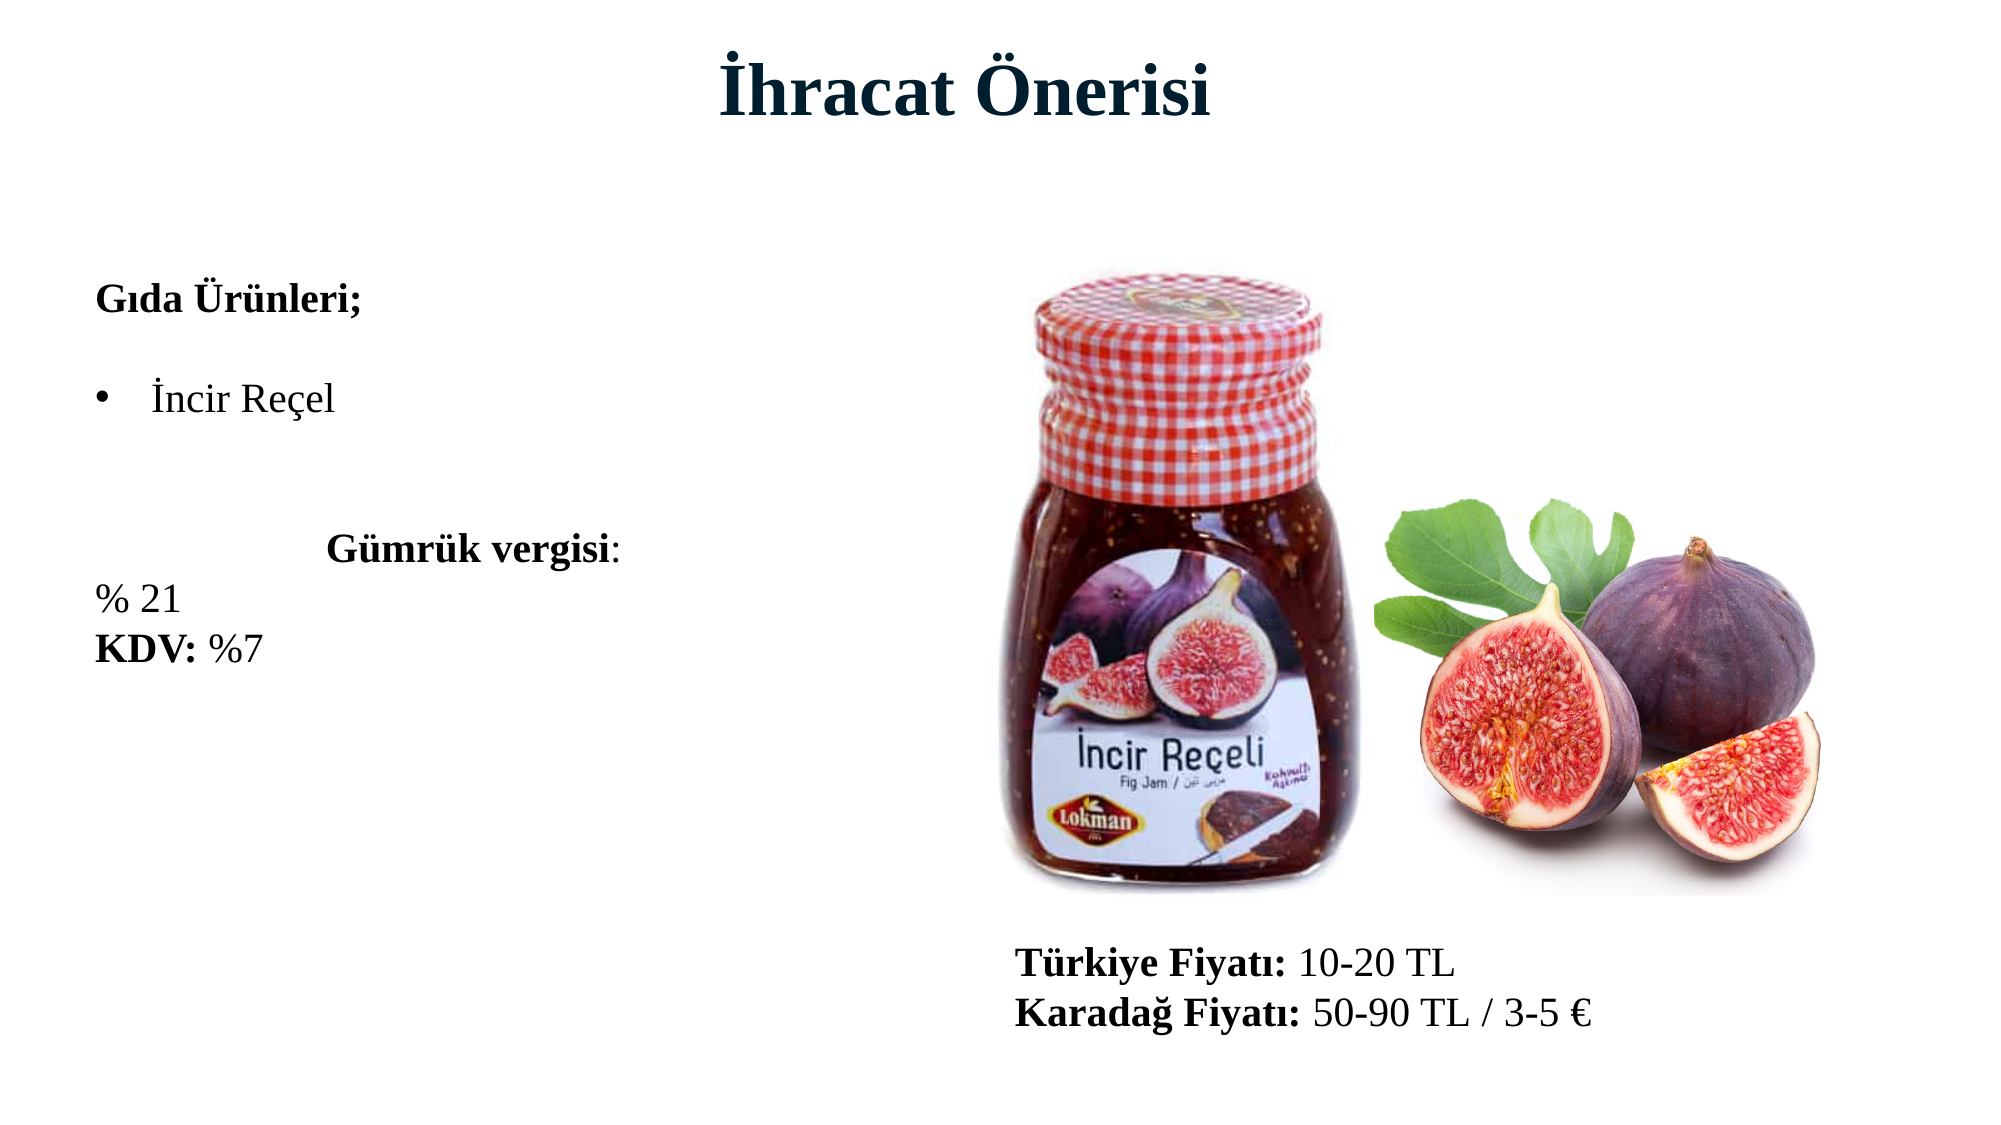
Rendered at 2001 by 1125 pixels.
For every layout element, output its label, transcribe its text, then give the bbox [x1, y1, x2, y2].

title İhracat Önerisi [703, 43, 1480, 545]
text_box Türkiye Fiyatı: 10-20 TL Karadağ Fiyatı: 50-90 TL / 3-5 € [999, 927, 1714, 1042]
picture [869, 213, 1856, 917]
text_box Gıda Ürünleri; İncir Reçel Gümrük vergisi: % 21 KDV: %7 [80, 213, 639, 929]
